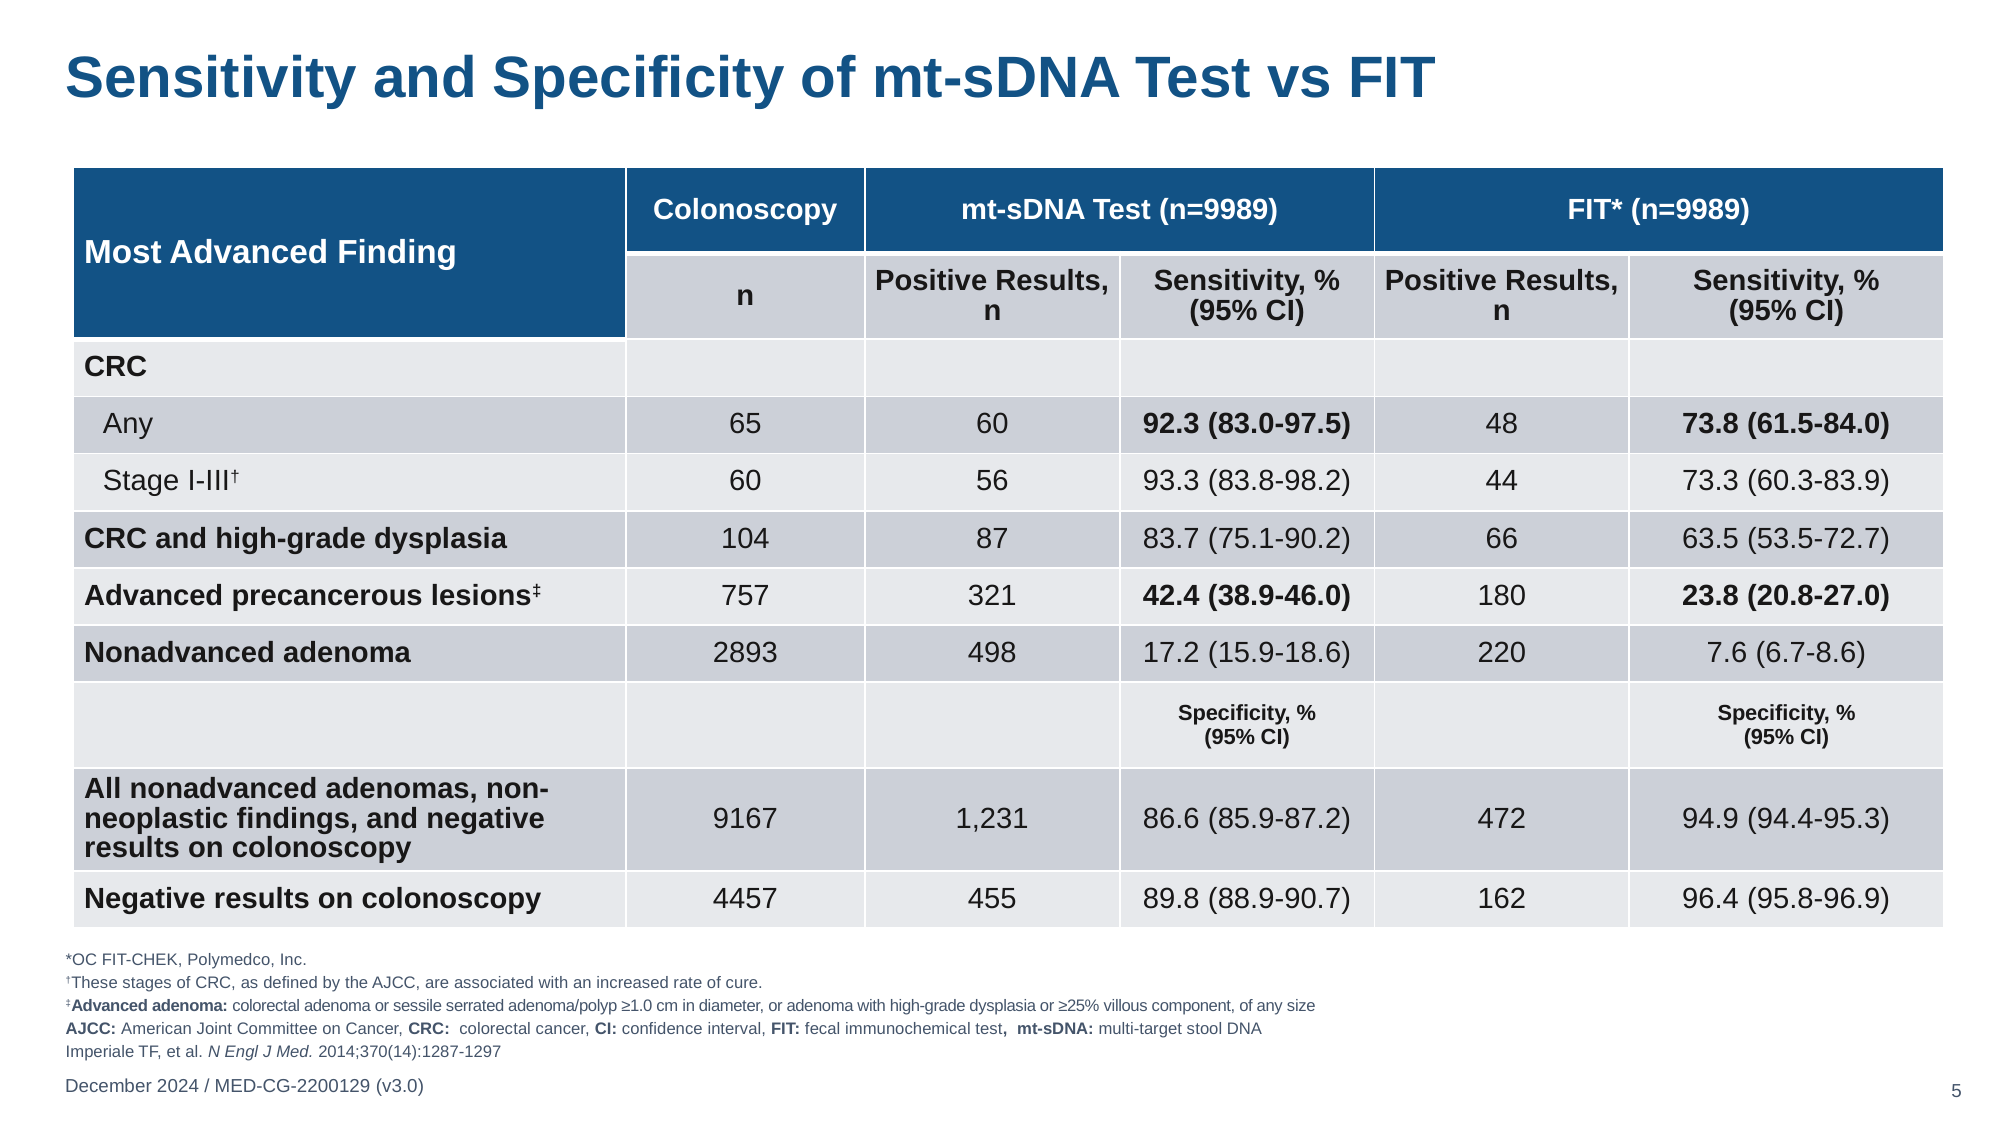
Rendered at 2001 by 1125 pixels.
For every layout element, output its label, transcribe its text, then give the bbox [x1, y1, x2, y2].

table_cell [866, 683, 1119, 767]
table_cell 86.6 (85.9-87.2) [1121, 769, 1374, 870]
table_cell 9167 [627, 769, 864, 870]
table_cell 96.4 (95.8-96.9) [1630, 872, 1943, 927]
table_cell 455 [866, 872, 1119, 927]
table_cell 1,231 [866, 769, 1119, 870]
table_cell Advanced precancerous lesions‡ [74, 569, 625, 624]
table_cell Sensitivity, % (95% CI) [1121, 256, 1374, 338]
table_header Most Advanced Finding [74, 168, 625, 337]
table_cell 63.5 (53.5-72.7) [1630, 512, 1943, 567]
table_cell 92.3 (83.0-97.5) [1121, 397, 1374, 453]
table_cell 7.6 (6.7-8.6) [1630, 626, 1943, 681]
table_cell [1121, 340, 1374, 396]
table_header FIT* (n=9989) [1375, 168, 1943, 251]
table_cell n [627, 256, 864, 338]
table_cell Nonadvanced adenoma [74, 626, 625, 681]
table_cell 56 [866, 454, 1119, 510]
table_cell 65 [627, 397, 864, 453]
table_cell 2893 [627, 626, 864, 681]
table_cell 104 [627, 512, 864, 567]
table_cell Any [74, 397, 625, 453]
table_cell 48 [1375, 397, 1628, 453]
table_cell 60 [627, 454, 864, 510]
table_cell CRC [74, 342, 625, 396]
table_cell Positive Results, n [1375, 256, 1628, 338]
table_cell Sensitivity, % (95% CI) [1630, 256, 1943, 338]
table_header mt-sDNA Test (n=9989) [866, 168, 1374, 251]
table_cell [74, 683, 625, 767]
table_cell Specificity, % (95% CI) [1121, 683, 1374, 767]
table_cell 94.9 (94.4-95.3) [1630, 769, 1943, 870]
table_cell [627, 683, 864, 767]
table_cell [1375, 683, 1628, 767]
table_cell [1630, 340, 1943, 396]
table_cell 17.2 (15.9-18.6) [1121, 626, 1374, 681]
table_cell 321 [866, 569, 1119, 624]
table_cell 472 [1375, 769, 1628, 870]
table_cell 44 [1375, 454, 1628, 510]
table_cell 87 [866, 512, 1119, 567]
table_cell 23.8 (20.8-27.0) [1630, 569, 1943, 624]
table_cell 66 [1375, 512, 1628, 567]
table_cell 220 [1375, 626, 1628, 681]
table_cell 498 [866, 626, 1119, 681]
table_cell 162 [1375, 872, 1628, 927]
table_cell Negative results on colonoscopy [74, 872, 625, 927]
table_cell 83.7 (75.1-90.2) [1121, 512, 1374, 567]
table_cell [866, 340, 1119, 396]
table_cell 73.8 (61.5-84.0) [1630, 397, 1943, 453]
text_box December 2024 / MED-CG-2200129 (v3.0) [50, 1068, 493, 1105]
table_cell 4457 [627, 872, 864, 927]
table_cell 757 [627, 569, 864, 624]
table_cell 89.8 (88.9-90.7) [1121, 872, 1374, 927]
table_cell 73.3 (60.3-83.9) [1630, 454, 1943, 510]
table_cell All nonadvanced adenomas, non-neoplastic findings, and negative results on colonoscopy [74, 769, 625, 870]
title Sensitivity and Specificity of mt-sDNA Test vs FIT [50, 0, 1904, 118]
list *OC FIT-CHEK, Polymedco, Inc. †These stages of CRC, as defined by the AJCC, are associated with an increased rate of cure. ‡Advanced adenoma: colorectal adenoma or sessile serrated adenoma/polyp ≥1.0 cm in diameter, or adenoma with high-grade dysplasia or ≥25% villous component, of any size AJCC: American Joint Committee on Cancer, CRC: colorectal cancer, CI: confidence interval, FIT: fecal immunochemical test, mt-sDNA: multi-target stool DNA Imperiale TF, et al. N Engl J Med. 2014;370(14):1287-1297 [50, 991, 1904, 1062]
table_cell Specificity, % (95% CI) [1630, 683, 1943, 767]
table_header Colonoscopy [627, 168, 864, 251]
table_cell 42.4 (38.9-46.0) [1121, 569, 1374, 624]
table_cell Positive Results, n [866, 256, 1119, 338]
table_cell [627, 340, 864, 396]
table_cell [1375, 340, 1628, 396]
table_cell Stage I-III† [74, 454, 625, 510]
table_cell 93.3 (83.8-98.2) [1121, 454, 1374, 510]
table_cell 180 [1375, 569, 1628, 624]
table_cell CRC and high-grade dysplasia [74, 512, 625, 567]
table_cell 60 [866, 397, 1119, 453]
